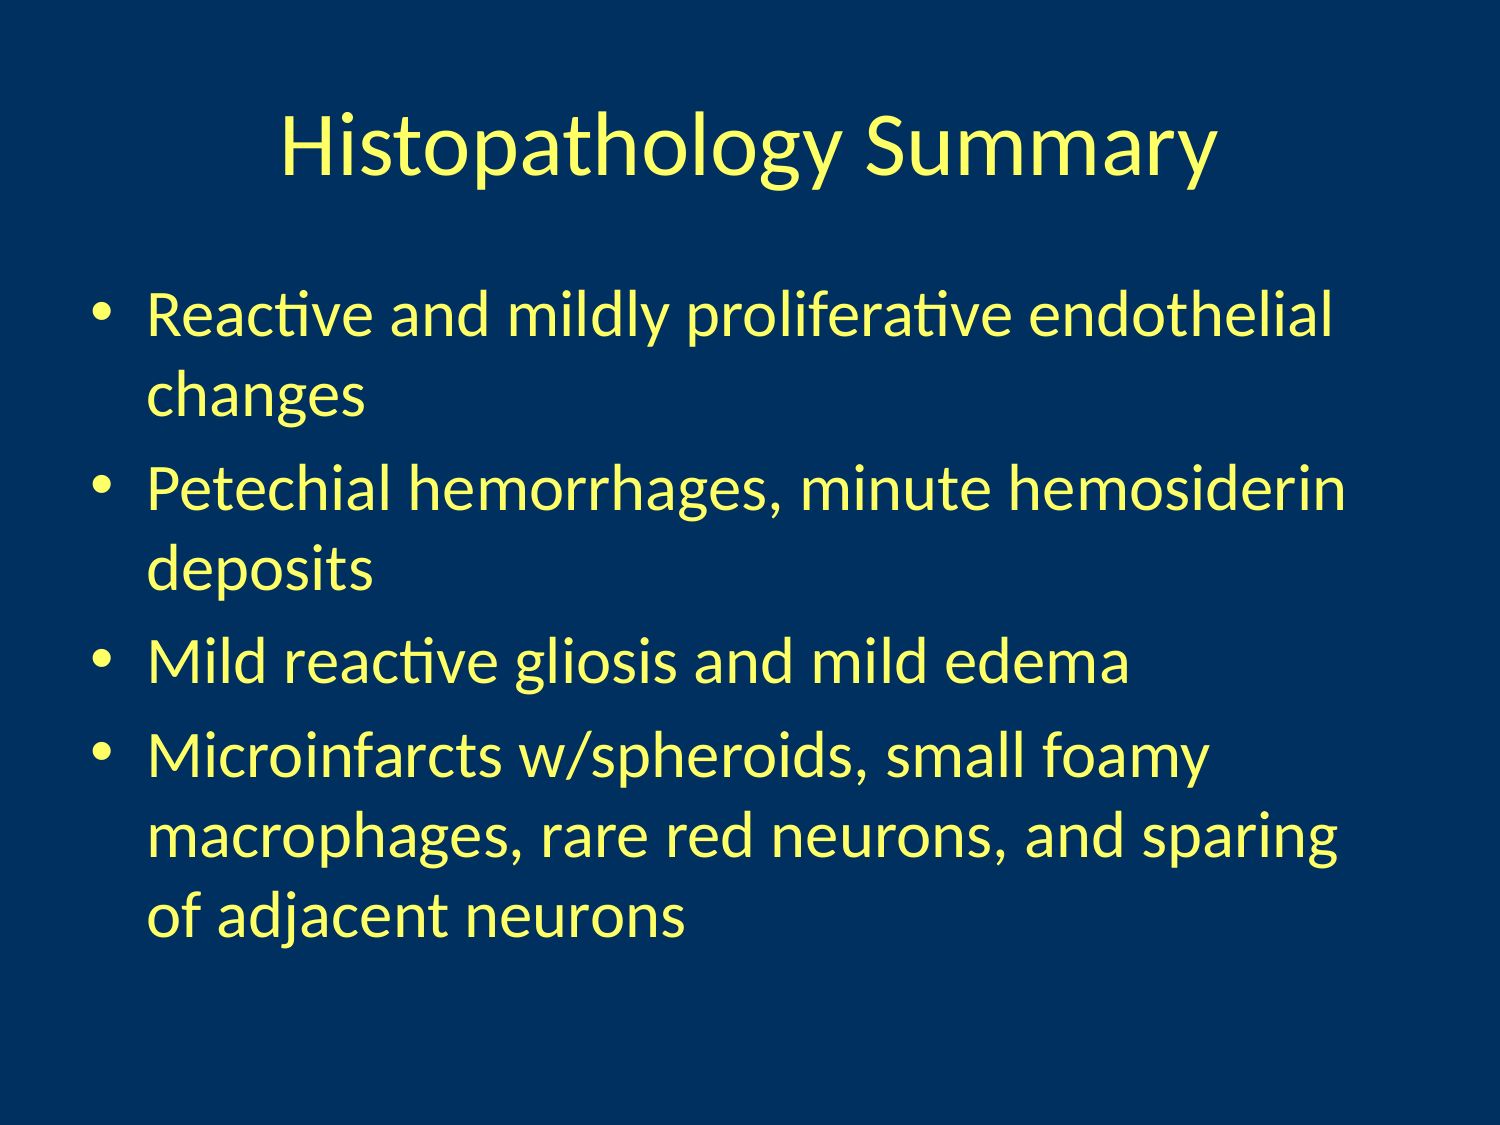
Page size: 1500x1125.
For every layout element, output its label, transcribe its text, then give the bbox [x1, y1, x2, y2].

list Reactive and mildly proliferative endothelial changes Petechial hemorrhages, minute hemosiderin deposits Mild reactive gliosis and mild edema Microinfarcts w/spheroids, small foamy macrophages, rare red neurons, and sparing of adjacent neurons [75, 262, 1425, 1005]
title Histopathology Summary [75, 45, 1425, 233]
